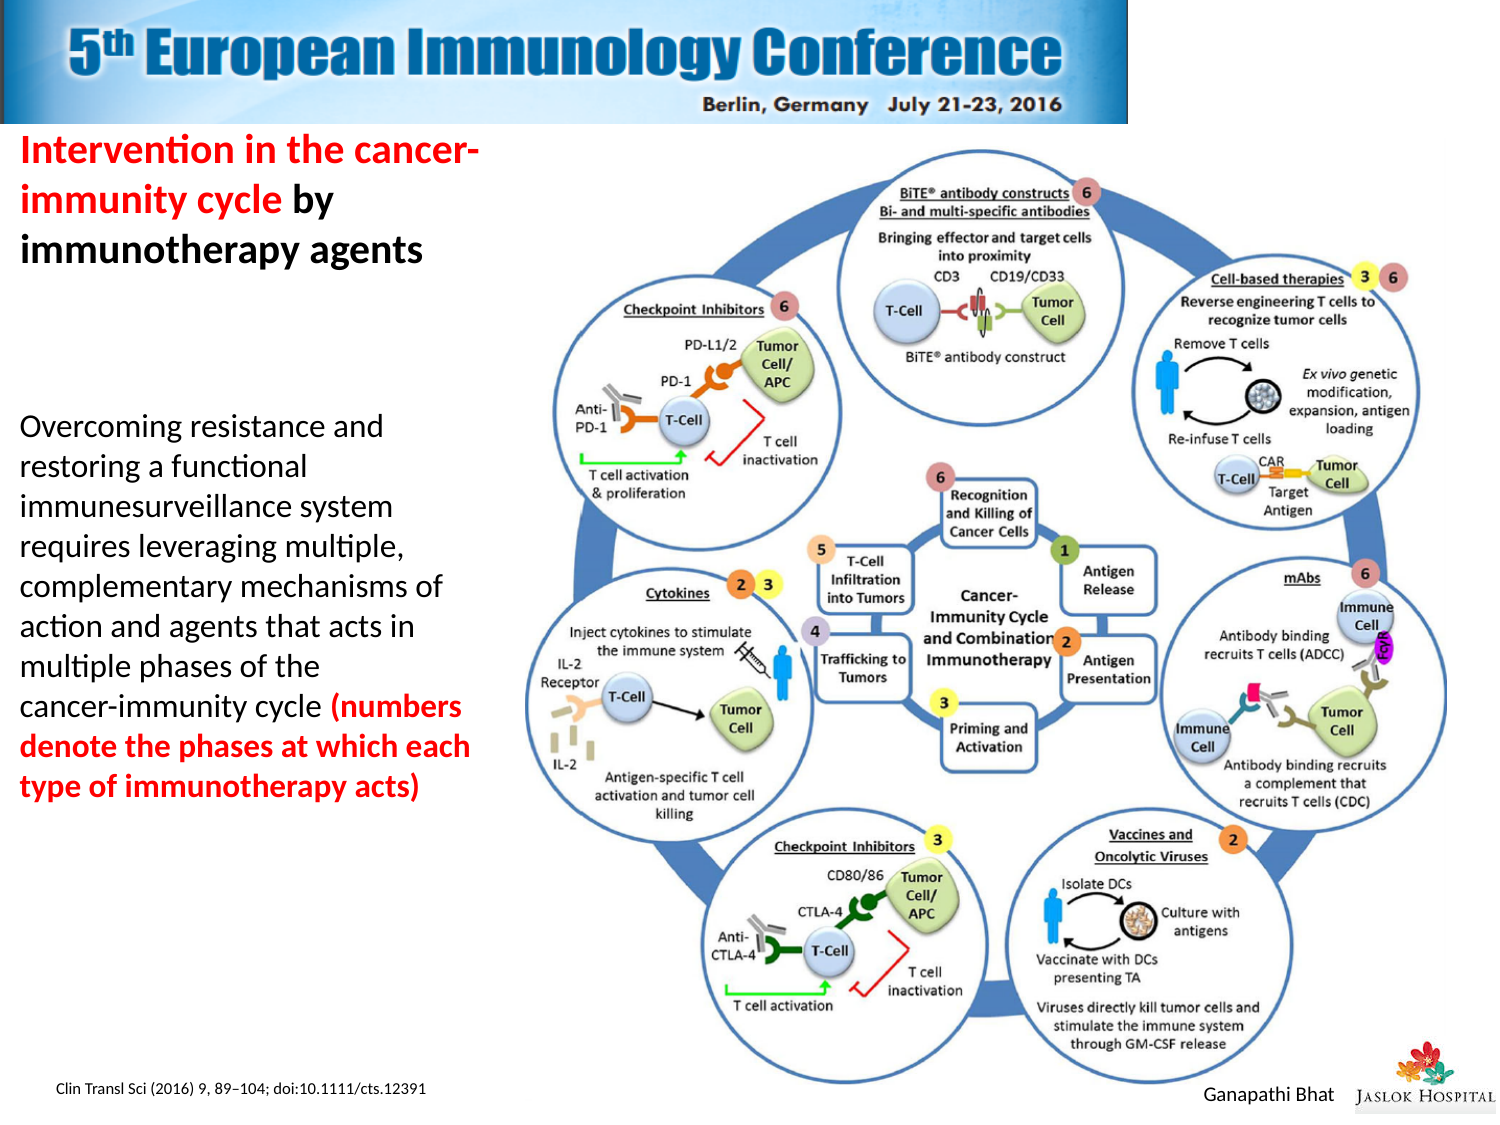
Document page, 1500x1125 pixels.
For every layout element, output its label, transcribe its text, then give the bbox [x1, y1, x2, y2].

text_box Overcoming resistance and restoring a functional immunesurveillance system requires leveraging multiple, complementary mechanisms of action and agents that acts in multiple phases of the cancer-immunity cycle (numbers denote the phases at which each type of immunotherapy acts) [4, 397, 491, 812]
text_box Ganapathi Bhat [1188, 1109, 1350, 1113]
picture [0, 0, 1129, 124]
text_box Clin Transl Sci (2016) 9, 89–104; doi:10.1111/cts.12391 [41, 1070, 522, 1106]
picture [525, 138, 1496, 1115]
title Intervention in the cancer-immunity cycle by immunotherapy agents [4, 139, 523, 305]
